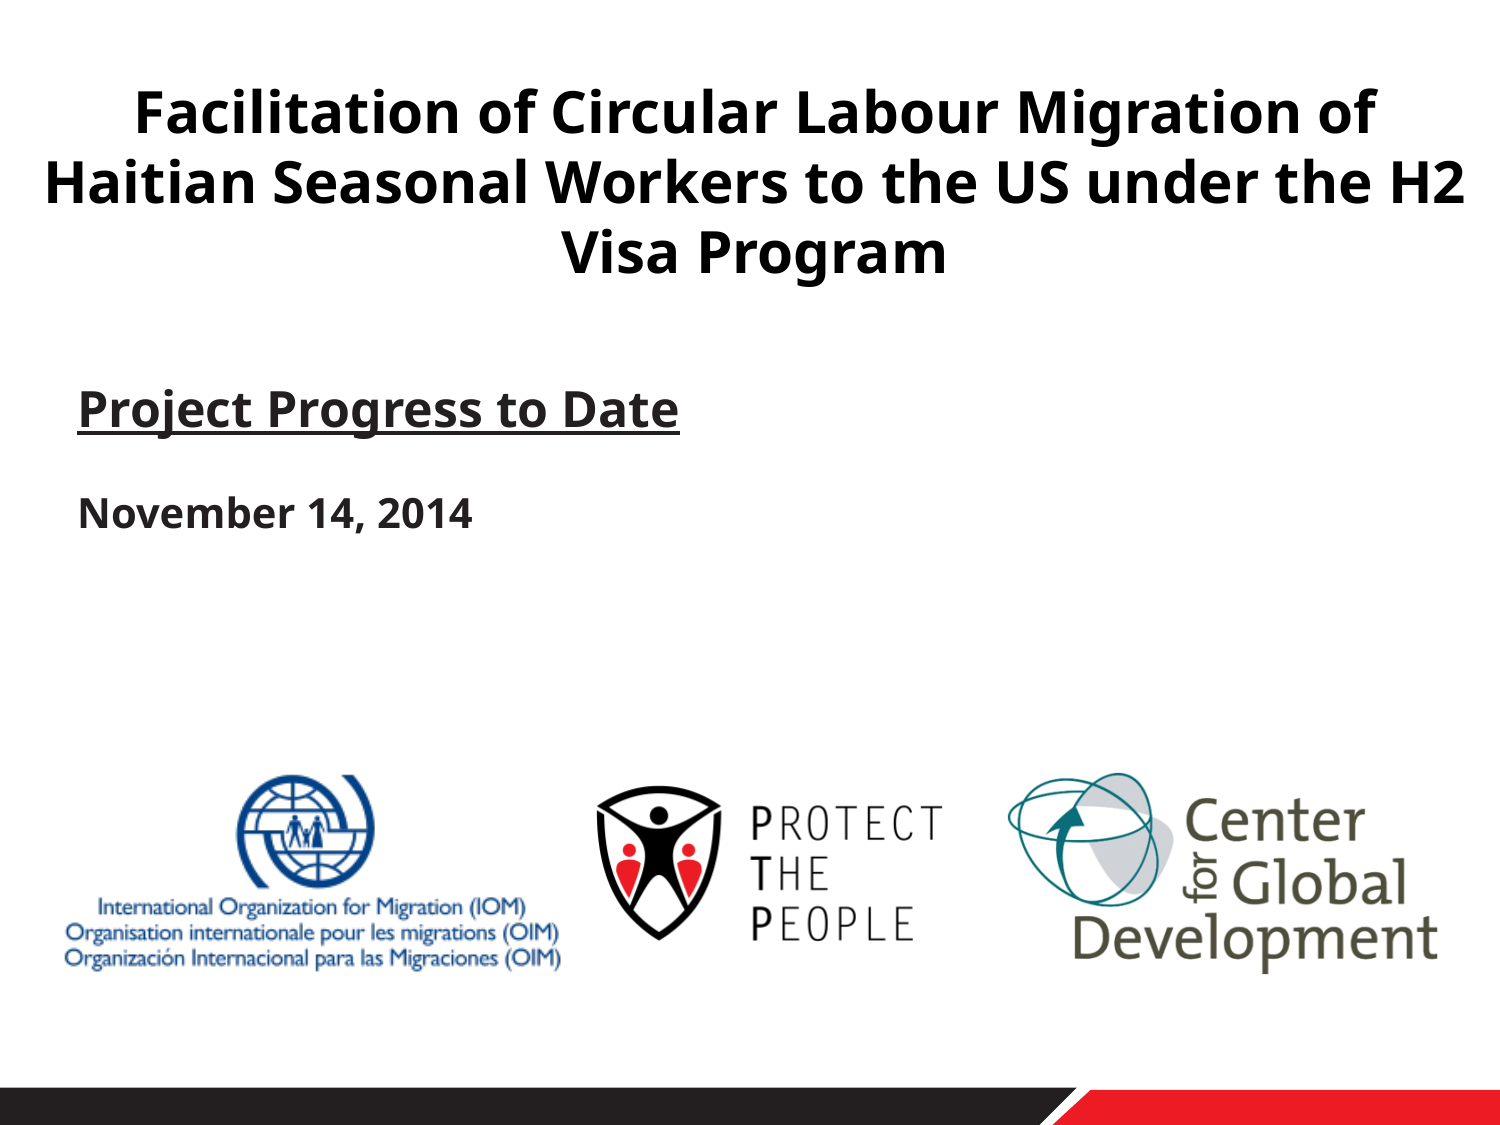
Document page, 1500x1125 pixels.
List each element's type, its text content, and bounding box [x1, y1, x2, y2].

text_box Project Progress to Date November 14, 2014 [62, 369, 1157, 545]
picture [62, 772, 564, 976]
picture [1006, 772, 1439, 976]
text_box [0, 1085, 1079, 1125]
text_box Facilitation of Circular Labour Migration of Haitian Seasonal Workers to the US under the H2 Visa Program [26, 67, 1484, 293]
picture [578, 772, 960, 955]
text_box [1049, 1087, 1500, 1125]
